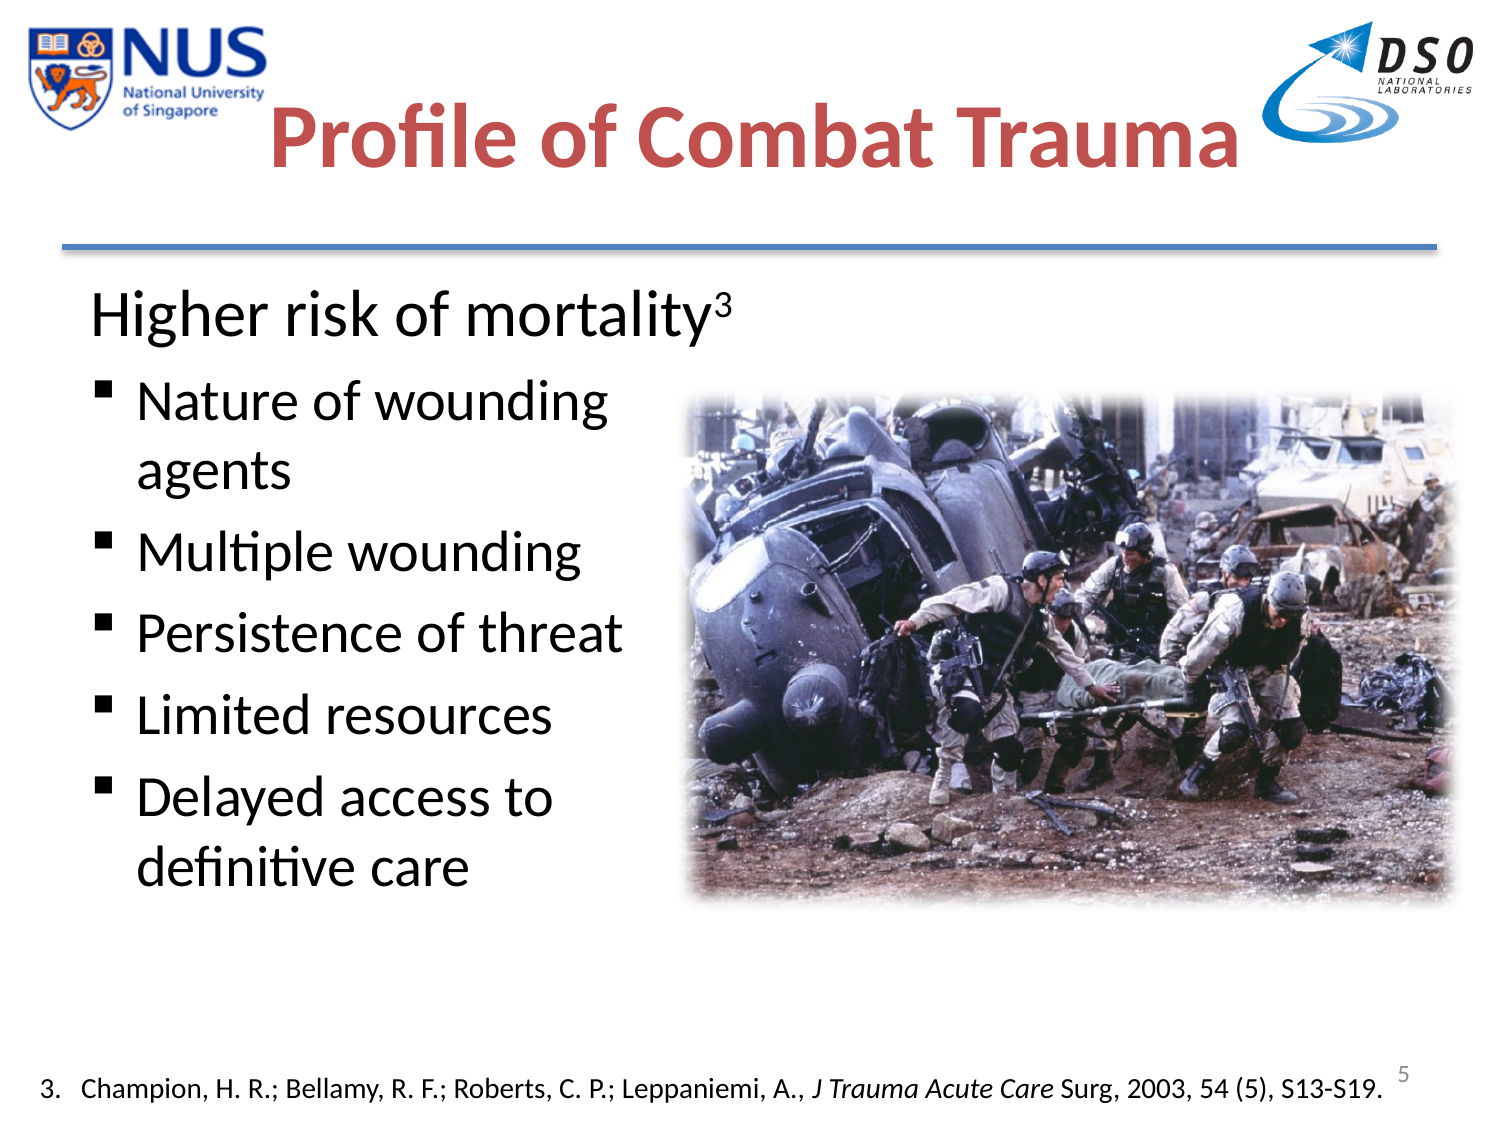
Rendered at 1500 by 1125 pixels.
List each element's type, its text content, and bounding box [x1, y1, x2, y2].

picture [1300, 135, 1310, 143]
list Higher risk of mortality3 Nature of wounding agents Multiple wounding Persistence of threat Limited resources Delayed access to definitive care [75, 262, 763, 1005]
text_box 3. Champion, H. R.; Bellamy, R. F.; Roberts, C. P.; Leppaniemi, A., J Trauma Acute Care Surg, 2003, 54 (5), S13-S19. [24, 1061, 1450, 1112]
picture [0, 0, 297, 150]
picture [1262, 21, 1473, 143]
slide_number 5 [1074, 1042, 1425, 1103]
title Profile of Combat Trauma [212, 37, 1300, 225]
picture [674, 387, 1464, 913]
